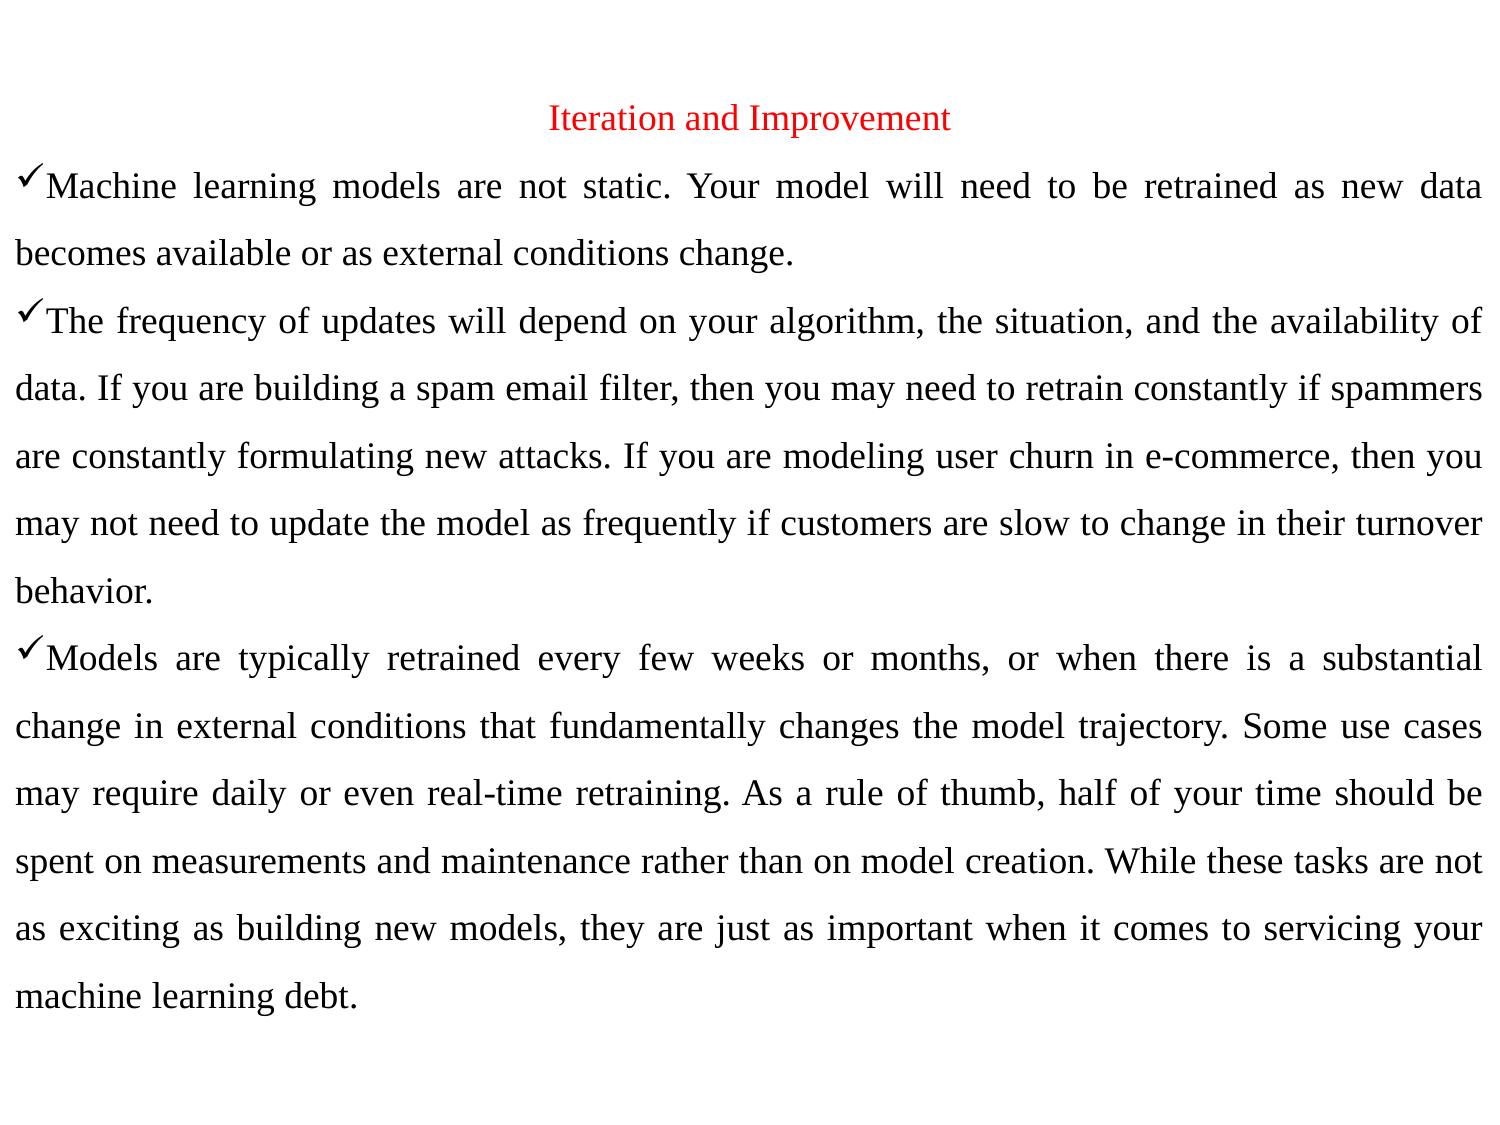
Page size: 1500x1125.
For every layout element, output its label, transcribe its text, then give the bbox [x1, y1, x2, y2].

text_box Iteration and Improvement Machine learning models are not static. Your model will need to be retrained as new data becomes available or as external conditions change. The frequency of updates will depend on your algorithm, the situation, and the availability of data. If you are building a spam email filter, then you may need to retrain constantly if spammers are constantly formulating new attacks. If you are modeling user churn in e-commerce, then you may not need to update the model as frequently if customers are slow to change in their turnover behavior. Models are typically retrained every few weeks or months, or when there is a substantial change in external conditions that fundamentally changes the model trajectory. Some use cases may require daily or even real-time retraining. As a rule of thumb, half of your time should be spent on measurements and maintenance rather than on model creation. While these tasks are not as exciting as building new models, they are just as important when it comes to servicing your machine learning debt. [0, 63, 1500, 1024]
